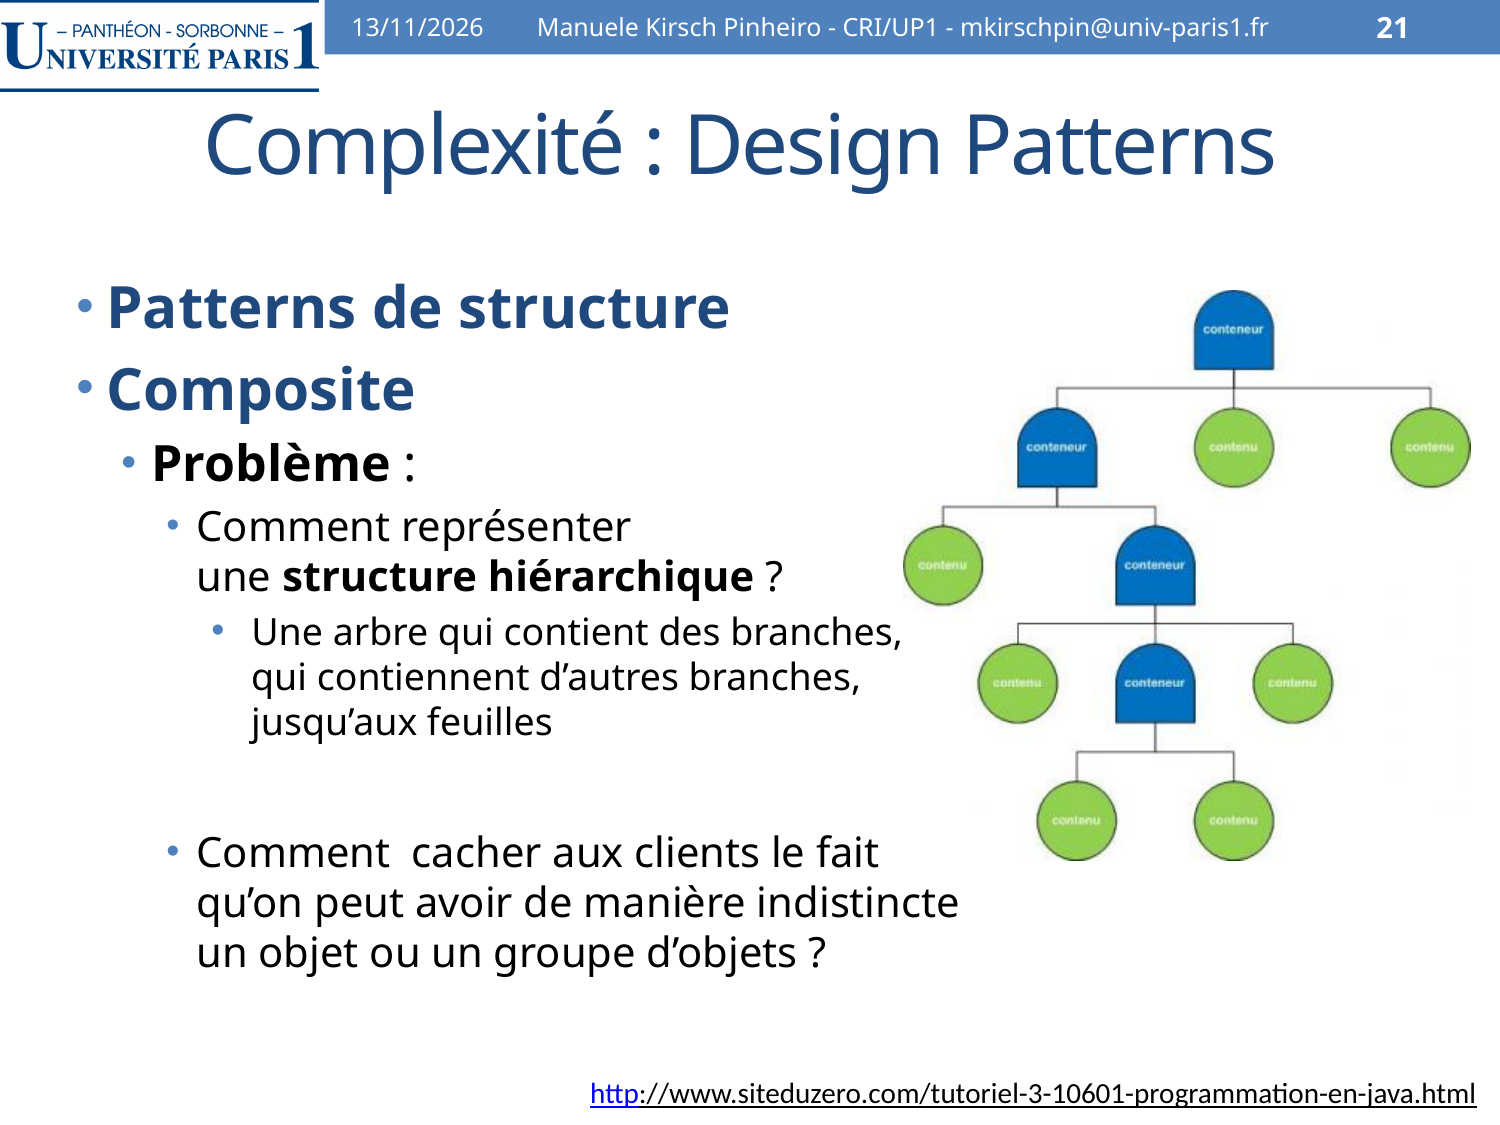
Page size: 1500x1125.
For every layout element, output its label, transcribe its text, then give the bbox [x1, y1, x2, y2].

picture [0, 0, 319, 92]
title Complexité : Design Patterns [76, 66, 1425, 218]
list Patterns de structure Composite Problème : Comment représenter une structure hiérarchique ? Une arbre qui contient des branches, qui contiennent d’autres branches, jusqu’aux feuilles Comment cacher aux clients le fait qu’on peut avoir de manière indistincte un objet ou un groupe d’objets ? [61, 262, 1412, 1063]
slide_number 21 [1340, 3, 1425, 55]
picture [903, 290, 1471, 861]
text_box http://www.siteduzero.com/tutoriel-3-10601-programmation-en-java.html [575, 1067, 1500, 1117]
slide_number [336, 3, 478, 55]
footer Manuele Kirsch Pinheiro - CRI/UP1 - mkirschpin@univ-paris1.fr [478, 3, 1329, 55]
